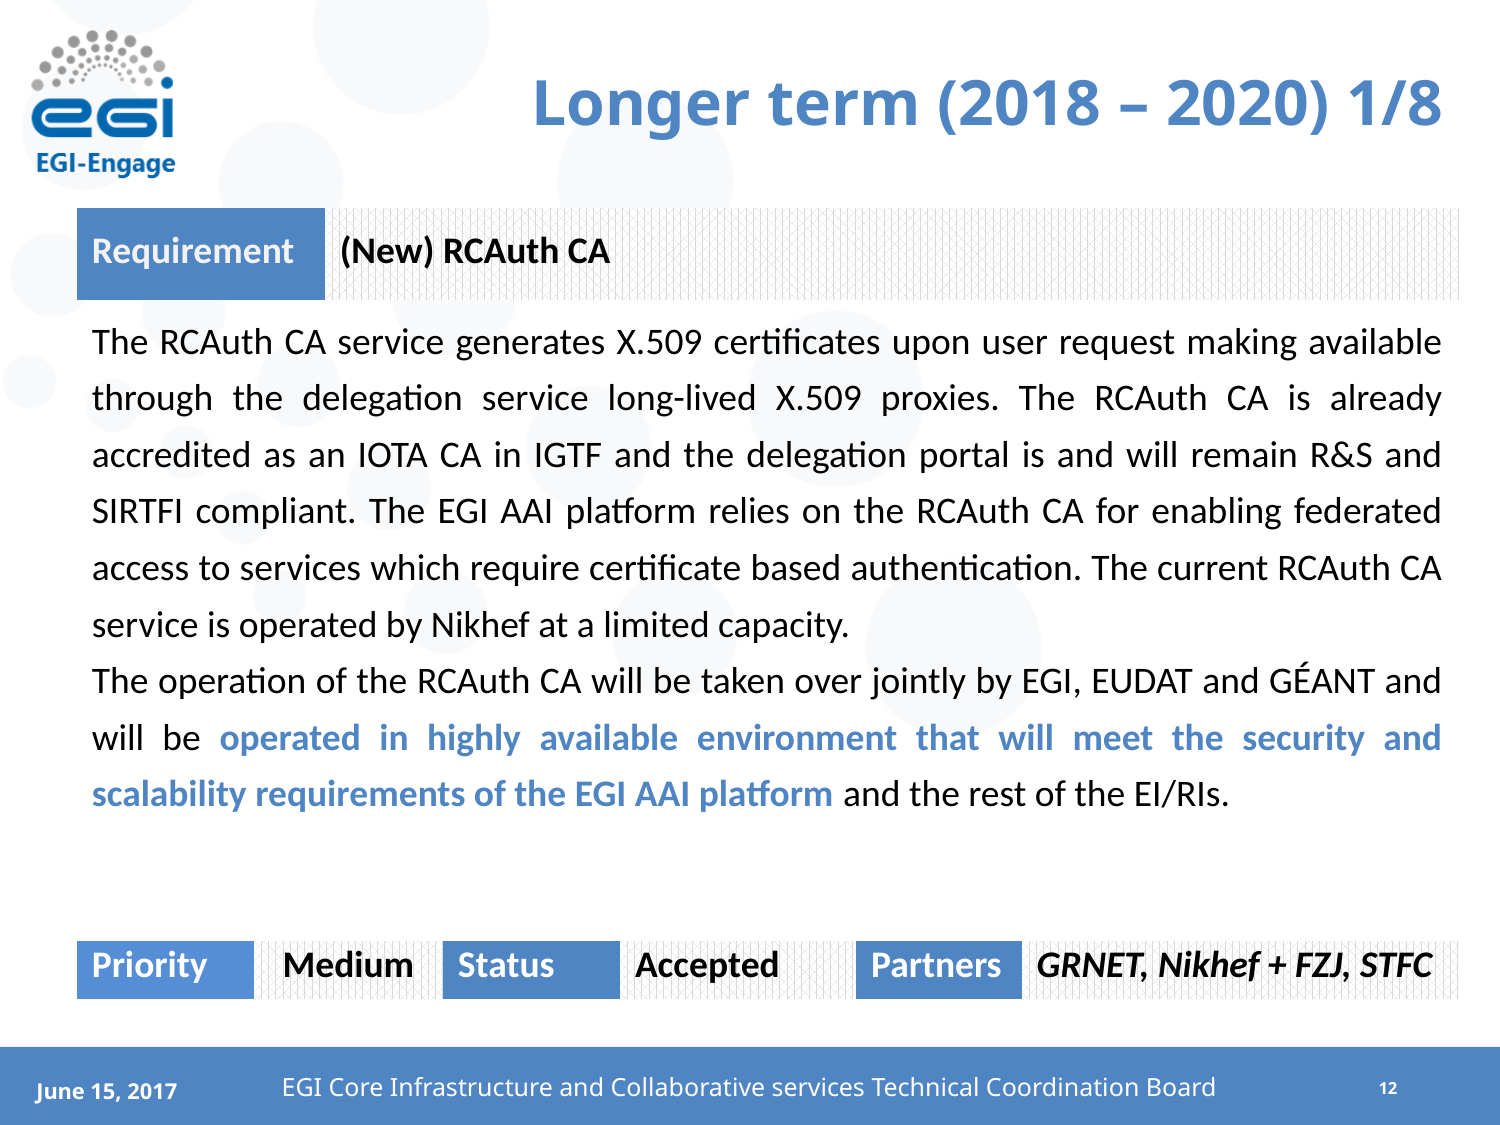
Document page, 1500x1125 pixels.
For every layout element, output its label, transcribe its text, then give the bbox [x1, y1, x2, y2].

table_header Requirement [77, 208, 325, 300]
picture [3, 0, 1076, 772]
title Longer term (2018 – 2020) 1/8 [253, 30, 1459, 171]
table_cell Accepted [620, 941, 856, 999]
footer EGI Core Infrastructure and Collaborative services Technical Coordination Board [194, 1058, 1306, 1119]
table_cell Medium [254, 941, 443, 999]
table_cell The RCAuth CA service generates X.509 certificates upon user request making available through the delegation service long-lived X.509 proxies. The RCAuth CA is already accredited as an IOTA CA in IGTF and the delegation portal is and will remain R&S and SIRTFI compliant. The EGI AAI platform relies on the RCAuth CA for enabling federated access to services which require certificate based authentication. The current RCAuth CA service is operated by Nikhef at a limited capacity. The operation of the RCAuth CA will be taken over jointly by EGI, EUDAT and GÉANT and will be operated in highly available environment that will meet the security and scalability requirements of the EGI AAI platform and the rest of the EI/RIs. [77, 300, 1459, 941]
table_cell Priority [77, 941, 254, 999]
table_cell Partners [856, 941, 1022, 999]
table_cell GRNET, Nikhef + FZJ, STFC [1022, 941, 1459, 999]
table_header (New) RCAuth CA [325, 208, 1459, 300]
table_cell Status [443, 941, 620, 999]
